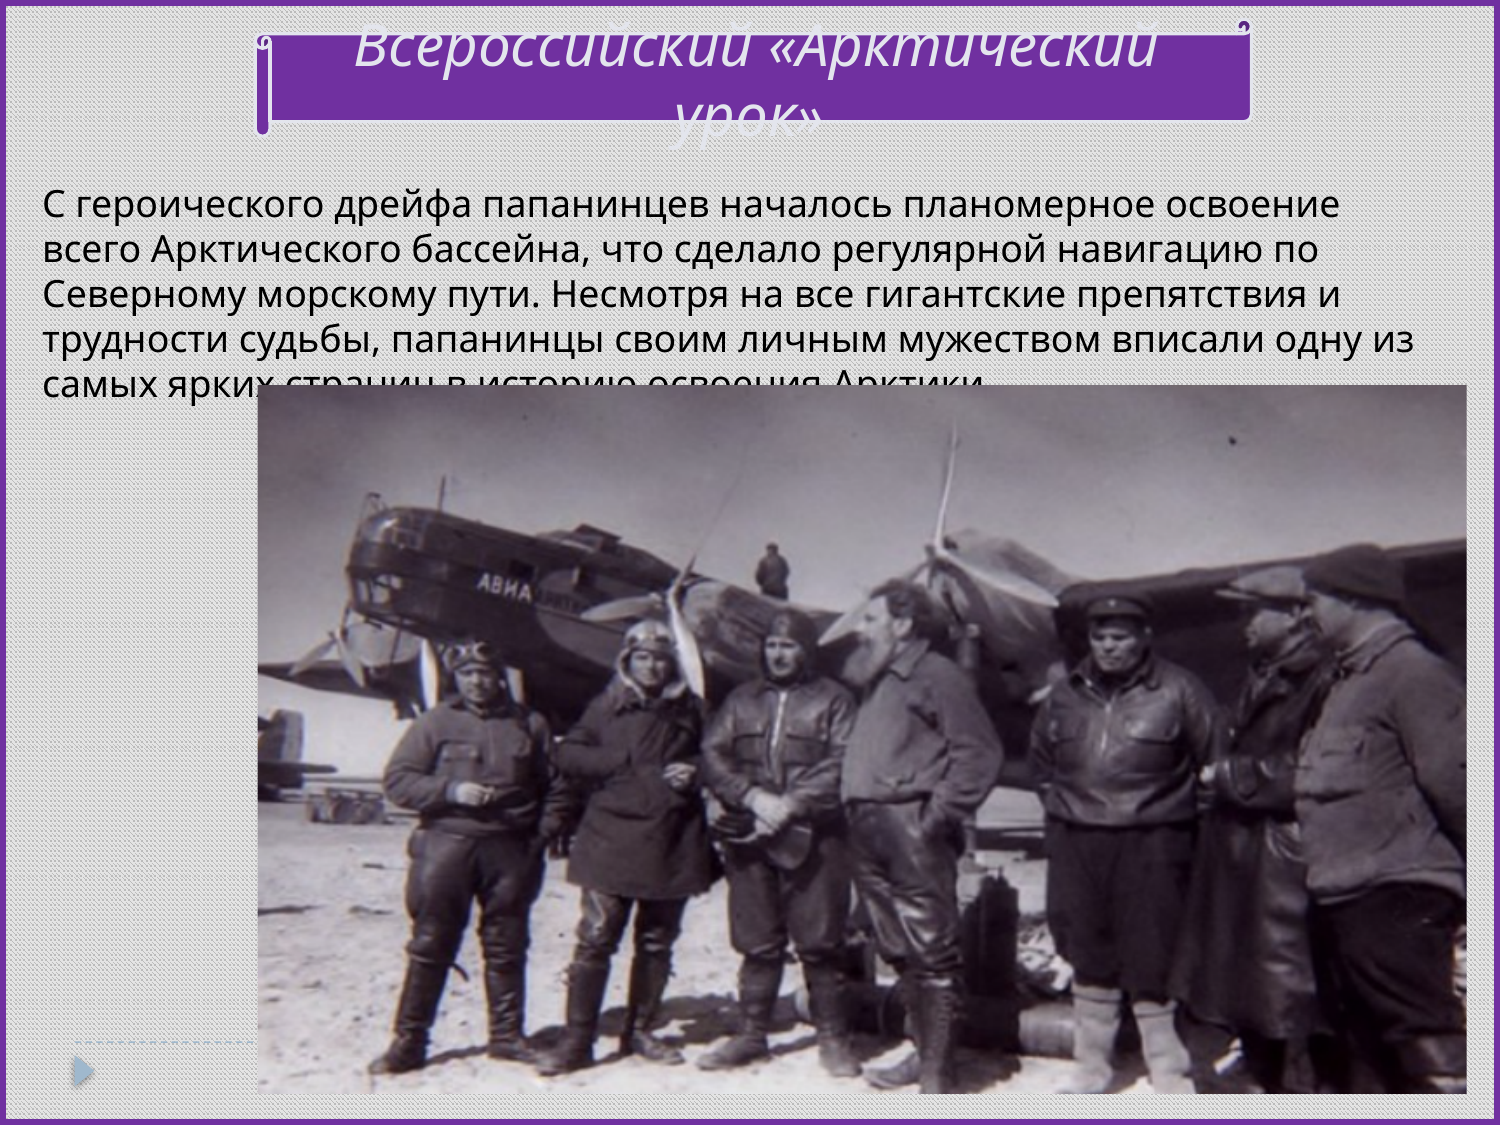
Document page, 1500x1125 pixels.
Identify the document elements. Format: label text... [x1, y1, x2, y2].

picture [257, 385, 1467, 1095]
text_box С героического дрейфа папанинцев началось планомерное освоение всего Арктического бассейна, что сделало регулярной навигацию по Северному морскому пути. Несмотря на все гигантские препятствия и трудности судьбы, папанинцы своим личным мужеством вписали одну из самых ярких страниц в историю освоения Арктики. [27, 172, 1447, 413]
text_box [0, 0, 1500, 1125]
text_box Всероссийский «Арктический урок» [253, 17, 1253, 138]
